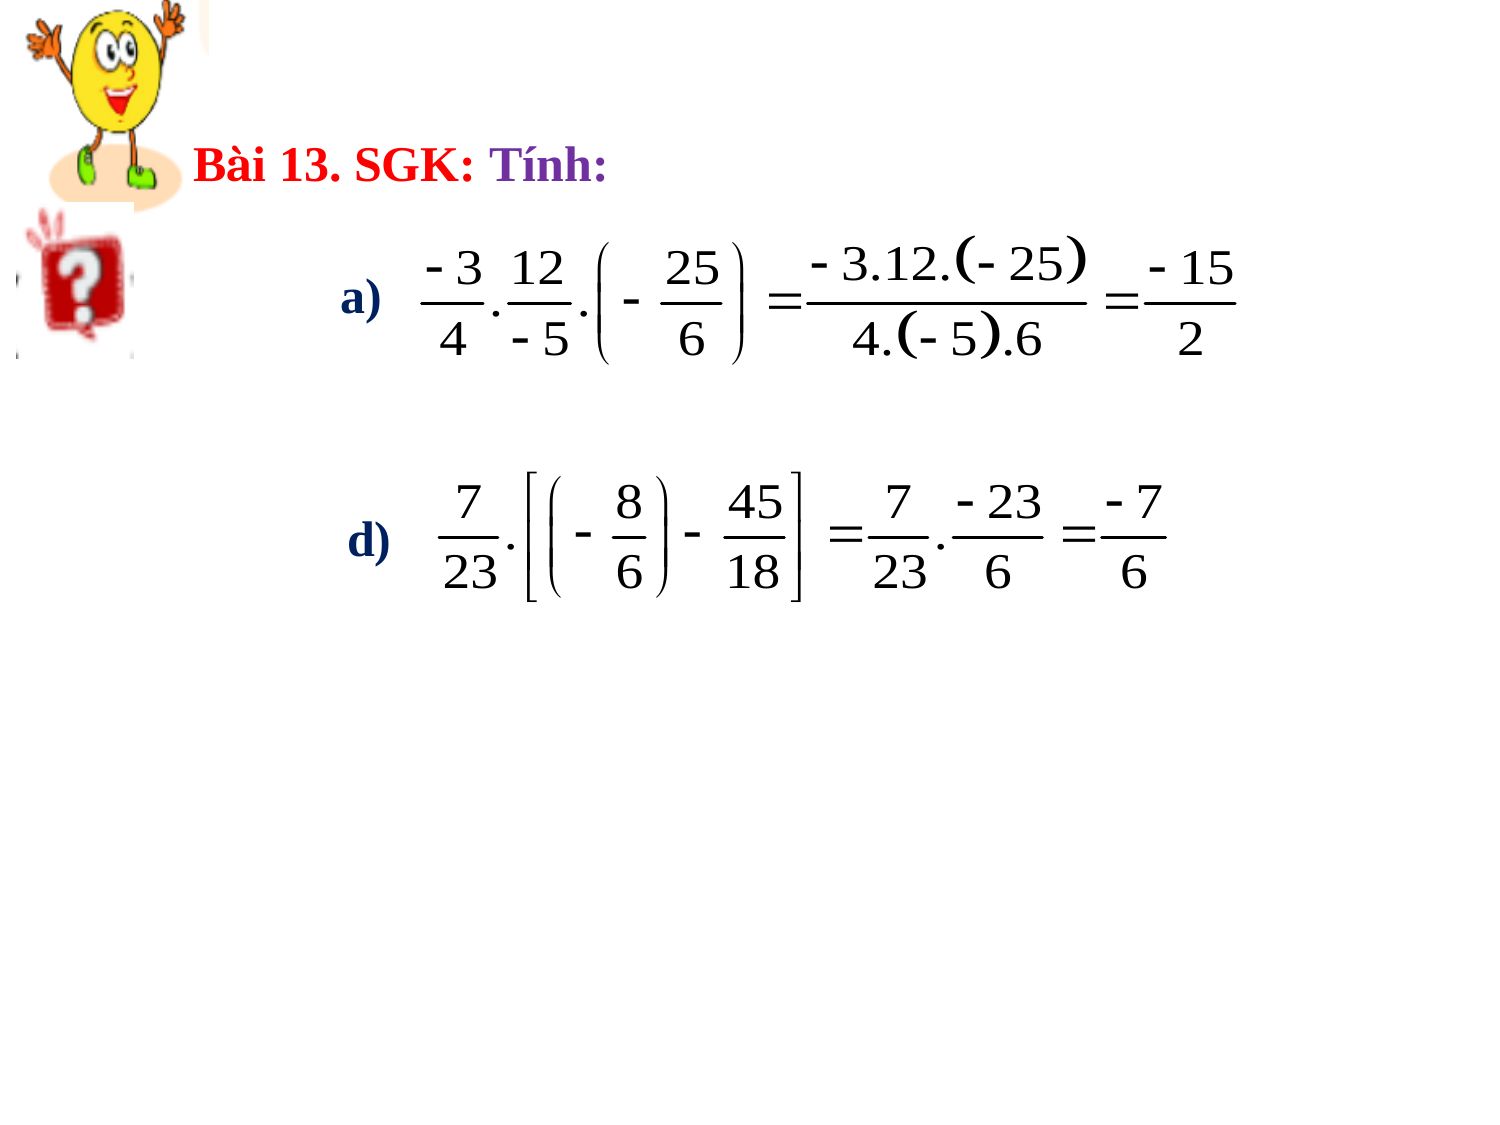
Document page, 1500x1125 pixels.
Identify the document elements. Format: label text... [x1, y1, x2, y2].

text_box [324, 228, 1246, 613]
text_box Bài 13. SGK: Tính: [209, 123, 1384, 199]
picture [16, 0, 209, 359]
